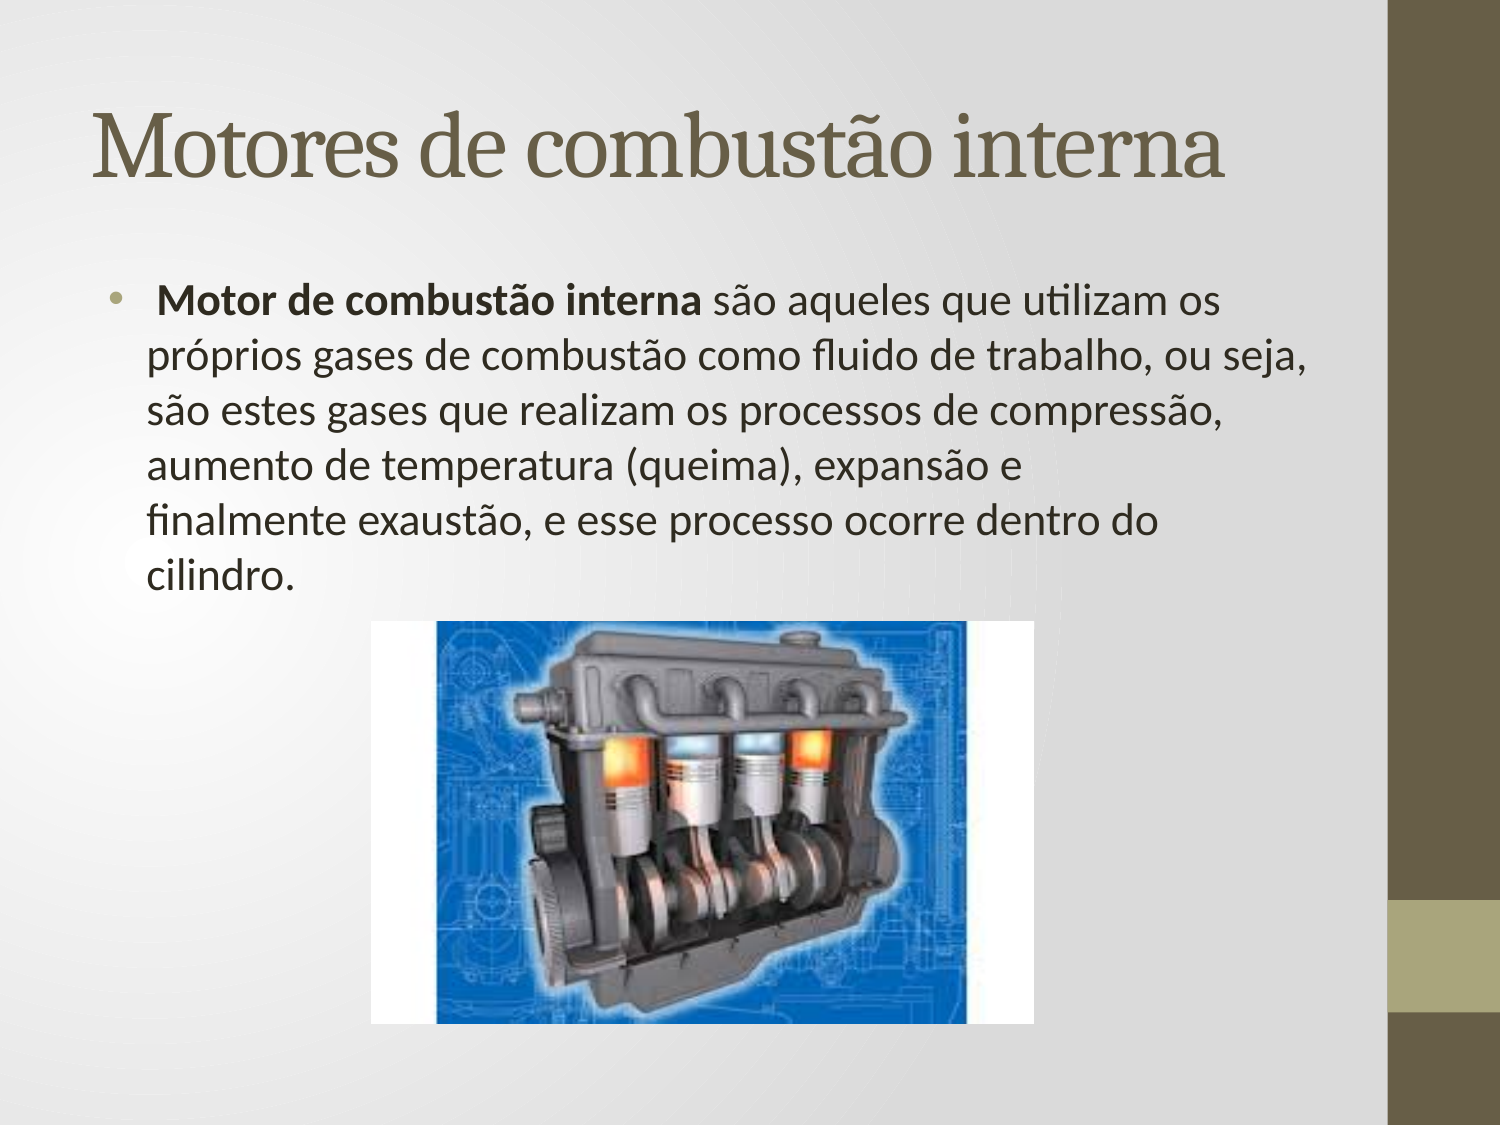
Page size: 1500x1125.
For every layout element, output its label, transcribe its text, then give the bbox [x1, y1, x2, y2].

title Motores de combustão interna [75, 45, 1325, 233]
picture [371, 621, 1034, 1024]
list Motor de combustão interna são aqueles que utilizam os próprios gases de combustão como fluido de trabalho, ou seja, são estes gases que realizam os processos de compressão, aumento de temperatura (queima), expansão e finalmente exaustão, e esse processo ocorre dentro do cilindro. [75, 262, 1325, 1050]
